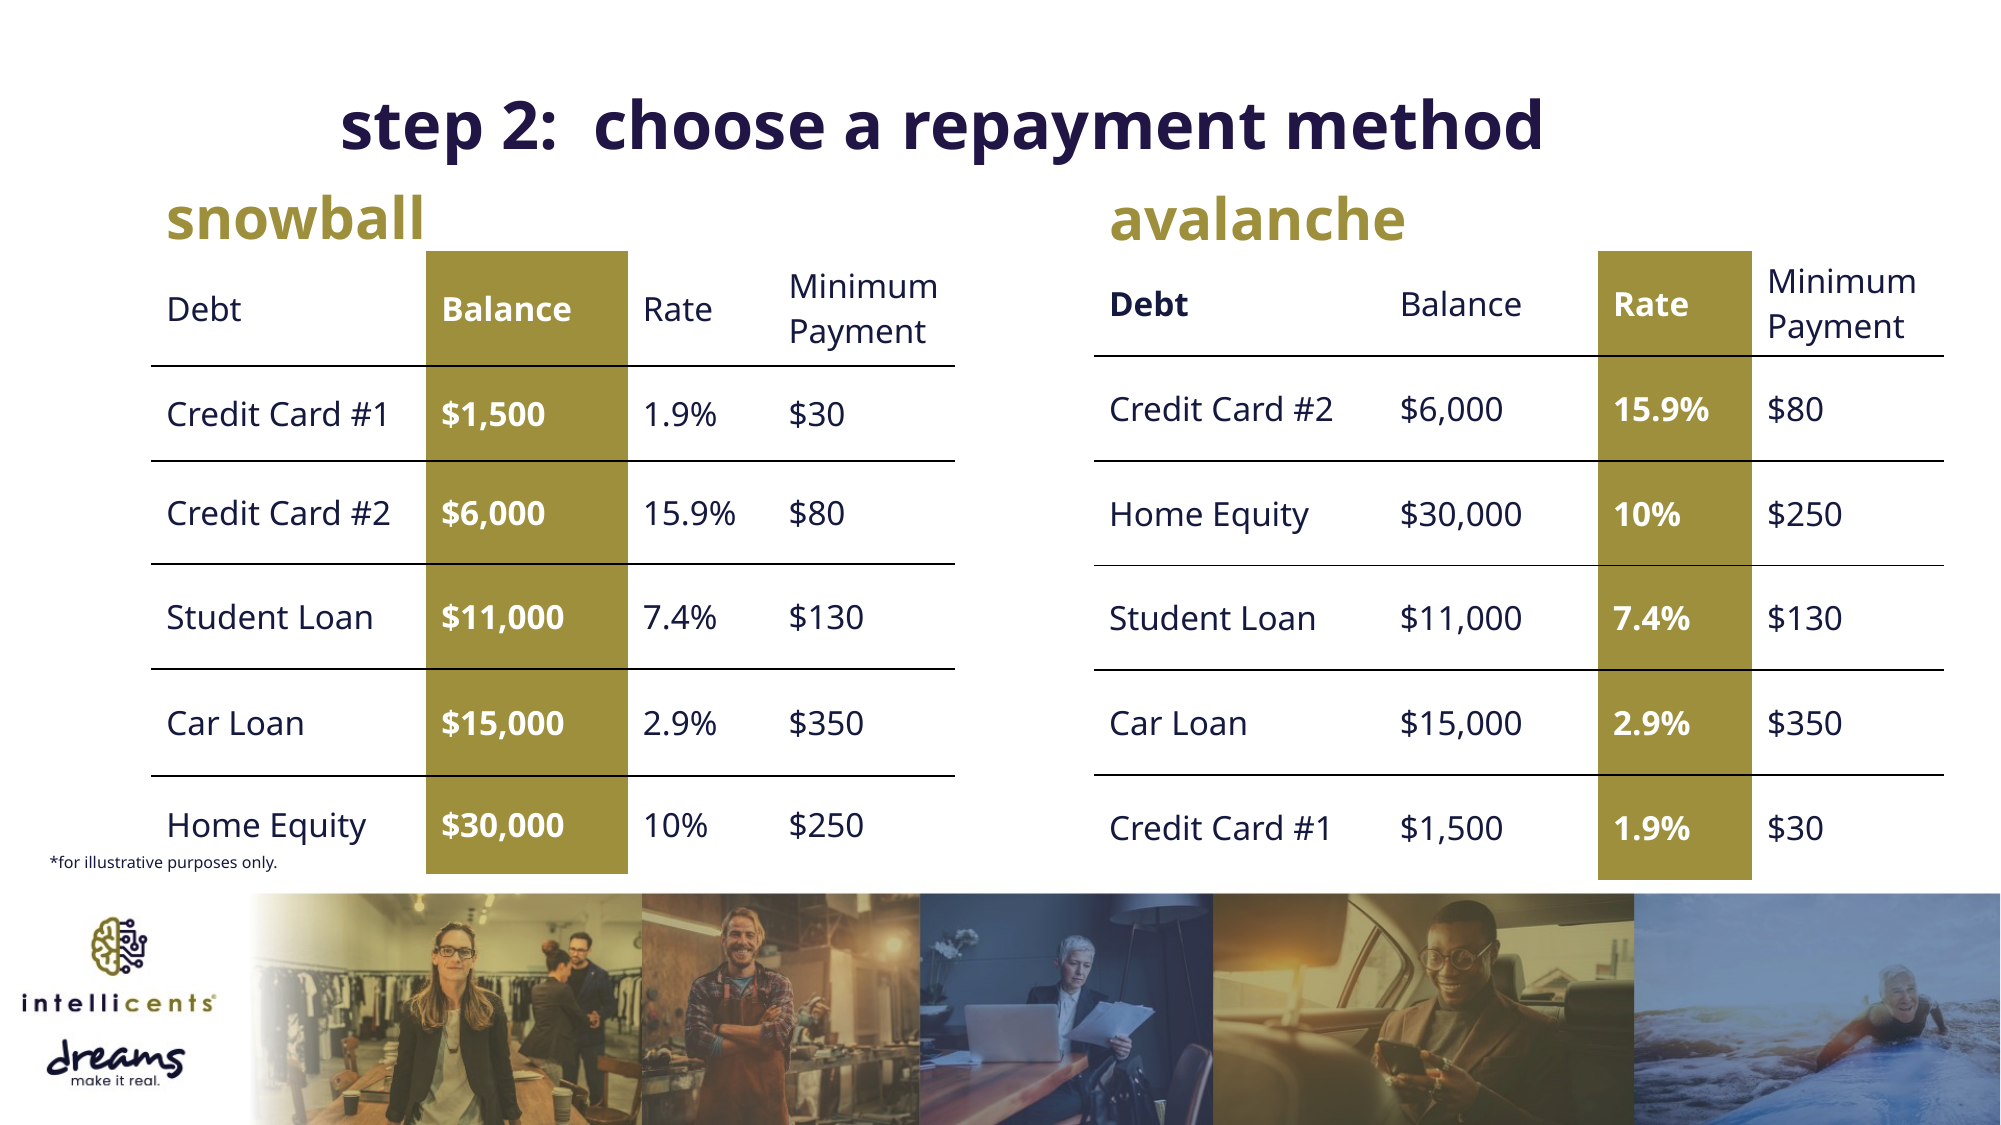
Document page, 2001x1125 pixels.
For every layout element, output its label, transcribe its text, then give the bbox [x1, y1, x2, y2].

table_cell Car Loan [151, 670, 426, 775]
table_cell Home Equity [1094, 462, 1385, 565]
table_cell Credit Card #2 [1094, 357, 1385, 460]
table_header Rate [628, 251, 774, 365]
table_cell 1.9% [628, 367, 774, 460]
table_cell 10% [1598, 462, 1752, 565]
table_cell $11,000 [1385, 566, 1598, 669]
table_cell 2.9% [1598, 671, 1752, 774]
table_header Minimum Payment [774, 251, 955, 365]
table_cell $1,500 [1385, 776, 1598, 880]
table_cell 10% [628, 777, 774, 874]
table_cell $250 [774, 777, 955, 874]
table_header Debt [151, 251, 426, 365]
table_cell $6,000 [426, 462, 628, 563]
title step 2: choose a repayment method [325, 80, 1863, 172]
table_cell 1.9% [1598, 776, 1752, 880]
table_header Rate [1598, 251, 1752, 355]
table_cell Credit Card #1 [1094, 776, 1385, 880]
list snowball [151, 181, 998, 317]
table_cell $130 [774, 565, 955, 668]
list avalanche [1094, 182, 1945, 319]
table_cell $80 [1752, 357, 1944, 460]
table_cell 15.9% [1598, 357, 1752, 460]
table_cell $80 [774, 462, 955, 563]
table_cell $250 [1752, 462, 1944, 565]
table_cell 2.9% [628, 670, 774, 775]
table_cell Student Loan [1094, 566, 1385, 669]
table_header Balance [1385, 251, 1598, 355]
table_header Debt [1094, 251, 1385, 355]
text_box *for illustrative purposes only. [49, 849, 287, 873]
table_cell 7.4% [628, 565, 774, 668]
table_cell $30 [1752, 776, 1944, 880]
table_cell Car Loan [1094, 671, 1385, 774]
table_cell 15.9% [628, 462, 774, 563]
table_cell $15,000 [1385, 671, 1598, 774]
table_cell $30,000 [426, 777, 628, 874]
table_cell $11,000 [426, 565, 628, 668]
table_header Balance [426, 251, 628, 365]
table_cell $350 [1752, 671, 1944, 774]
table_cell Credit Card #1 [151, 367, 426, 460]
table_cell Student Loan [151, 565, 426, 668]
list [1149, 410, 2000, 1016]
table_cell $6,000 [1385, 357, 1598, 460]
table_cell $130 [1752, 566, 1944, 669]
table_cell $350 [774, 670, 955, 775]
table_cell Credit Card #2 [151, 462, 426, 563]
table_cell $15,000 [426, 670, 628, 775]
table_cell $30 [774, 367, 955, 460]
table_cell Home Equity [151, 777, 426, 874]
table_header Minimum Payment [1752, 251, 1944, 355]
table_cell 7.4% [1598, 566, 1752, 669]
table_cell $30,000 [1385, 462, 1598, 565]
table_cell $1,500 [426, 367, 628, 460]
